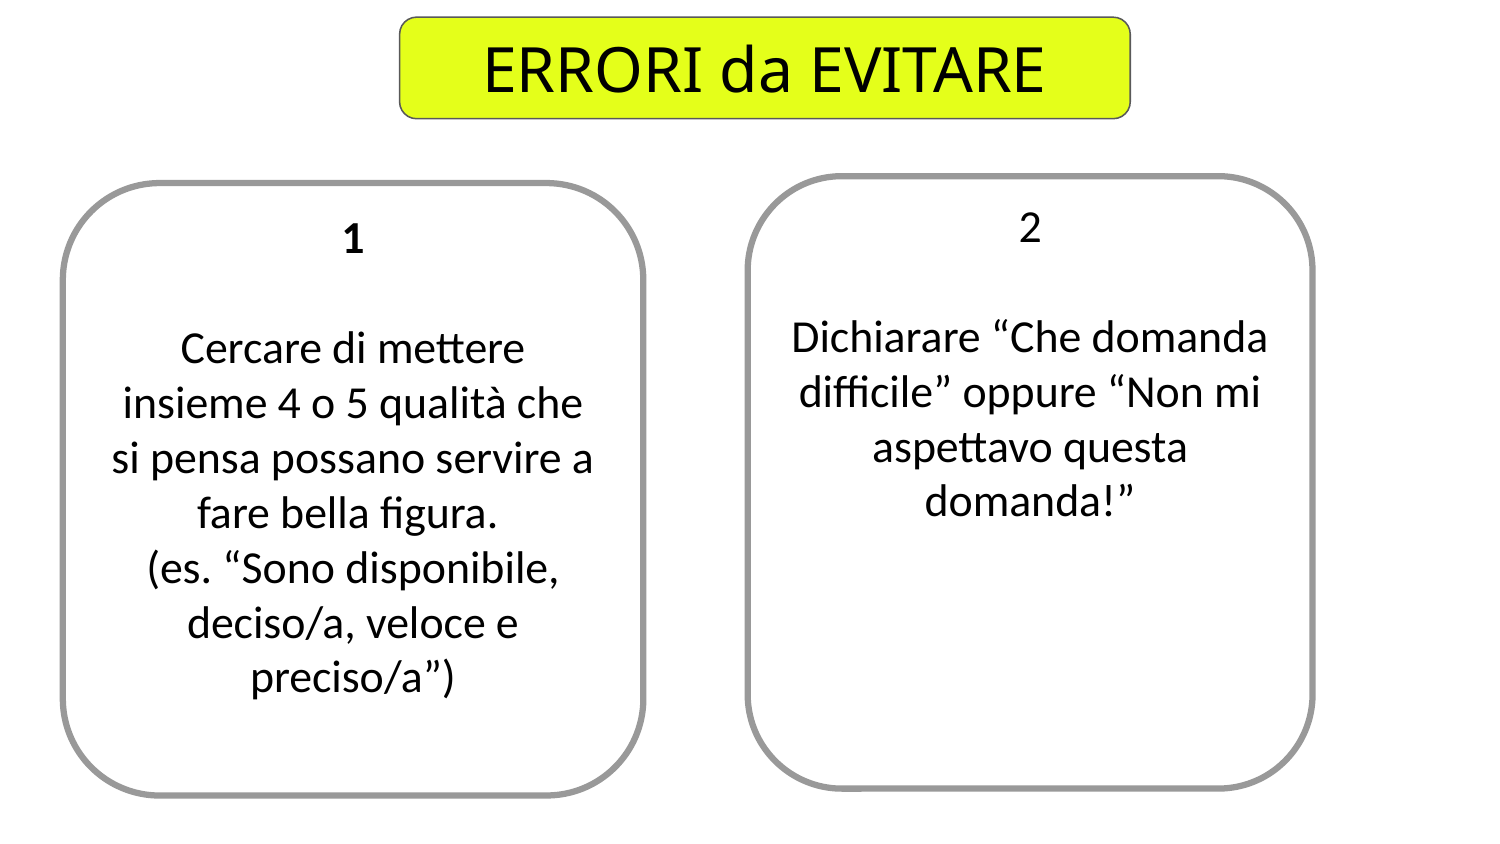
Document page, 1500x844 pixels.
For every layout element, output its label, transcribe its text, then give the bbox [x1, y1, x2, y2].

text_box ERRORI da EVITARE [399, 17, 1131, 119]
text_box 2 Dichiarare “Che domanda difficile” oppure “Non mi aspettavo questa domanda!” [747, 176, 1313, 789]
text_box 1 Cercare di mettere insieme 4 o 5 qualità che si pensa possano servire a fare bella figura. (es. “Sono disponibile, deciso/a, veloce e preciso/a”) [62, 183, 644, 796]
